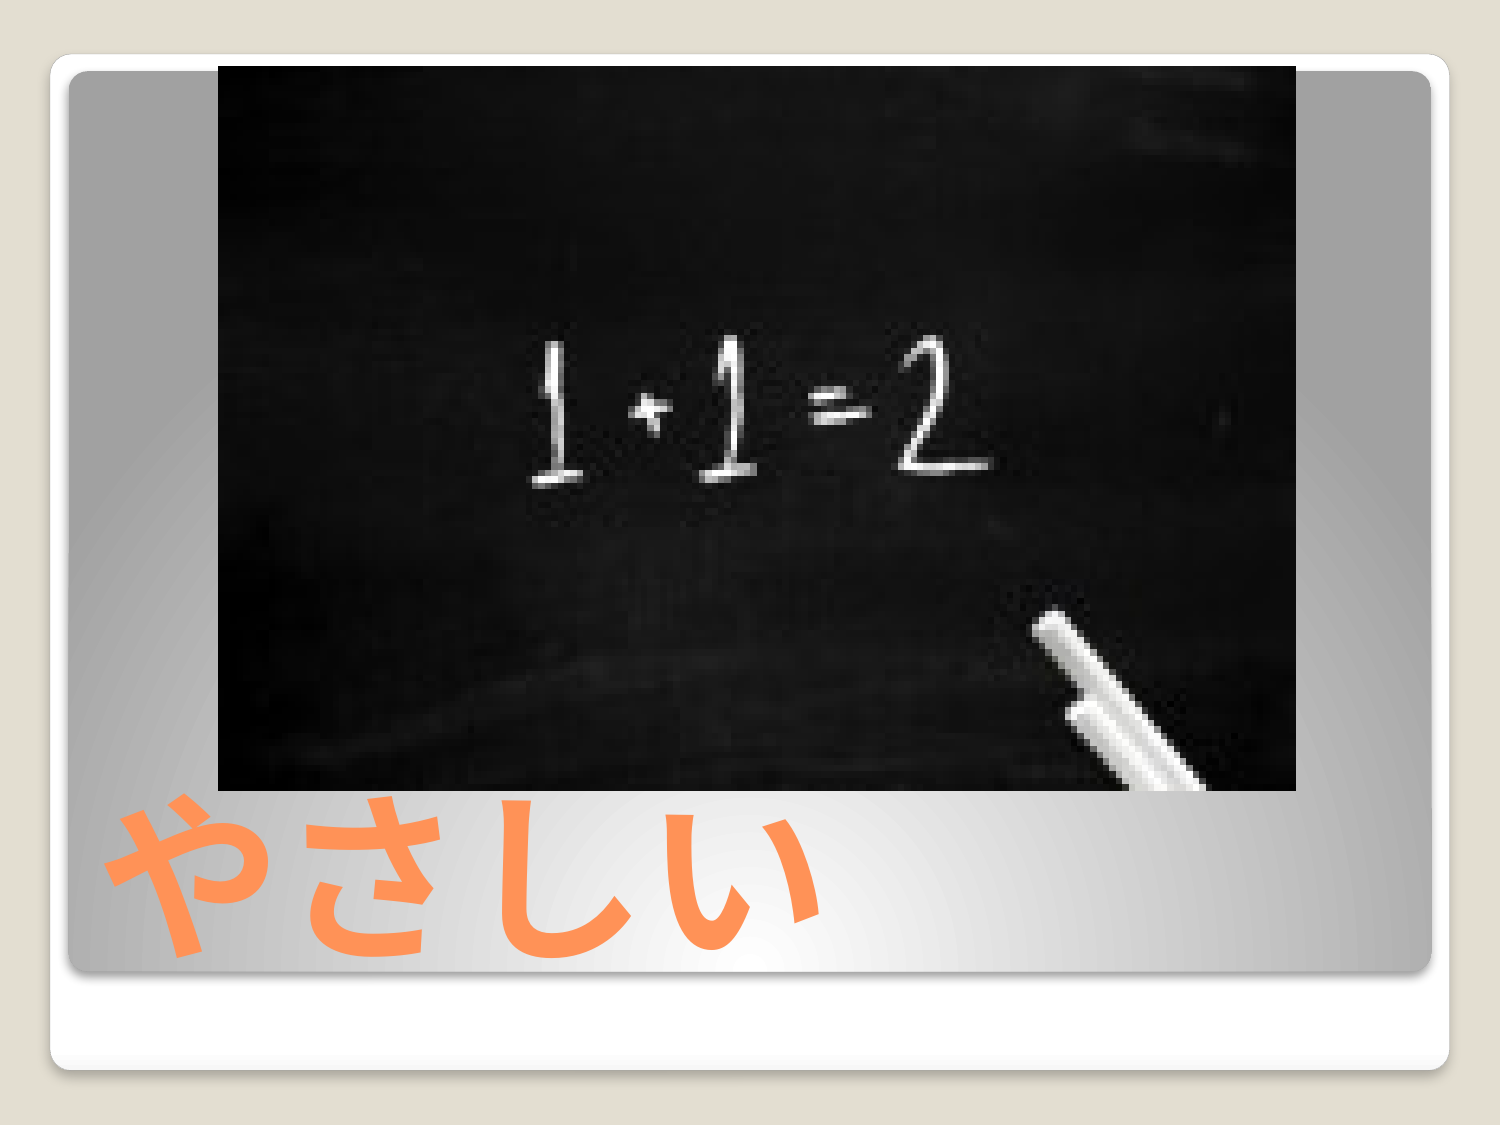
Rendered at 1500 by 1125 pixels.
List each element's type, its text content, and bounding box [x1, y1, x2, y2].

title やさしい [82, 817, 1425, 990]
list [218, 66, 1296, 791]
